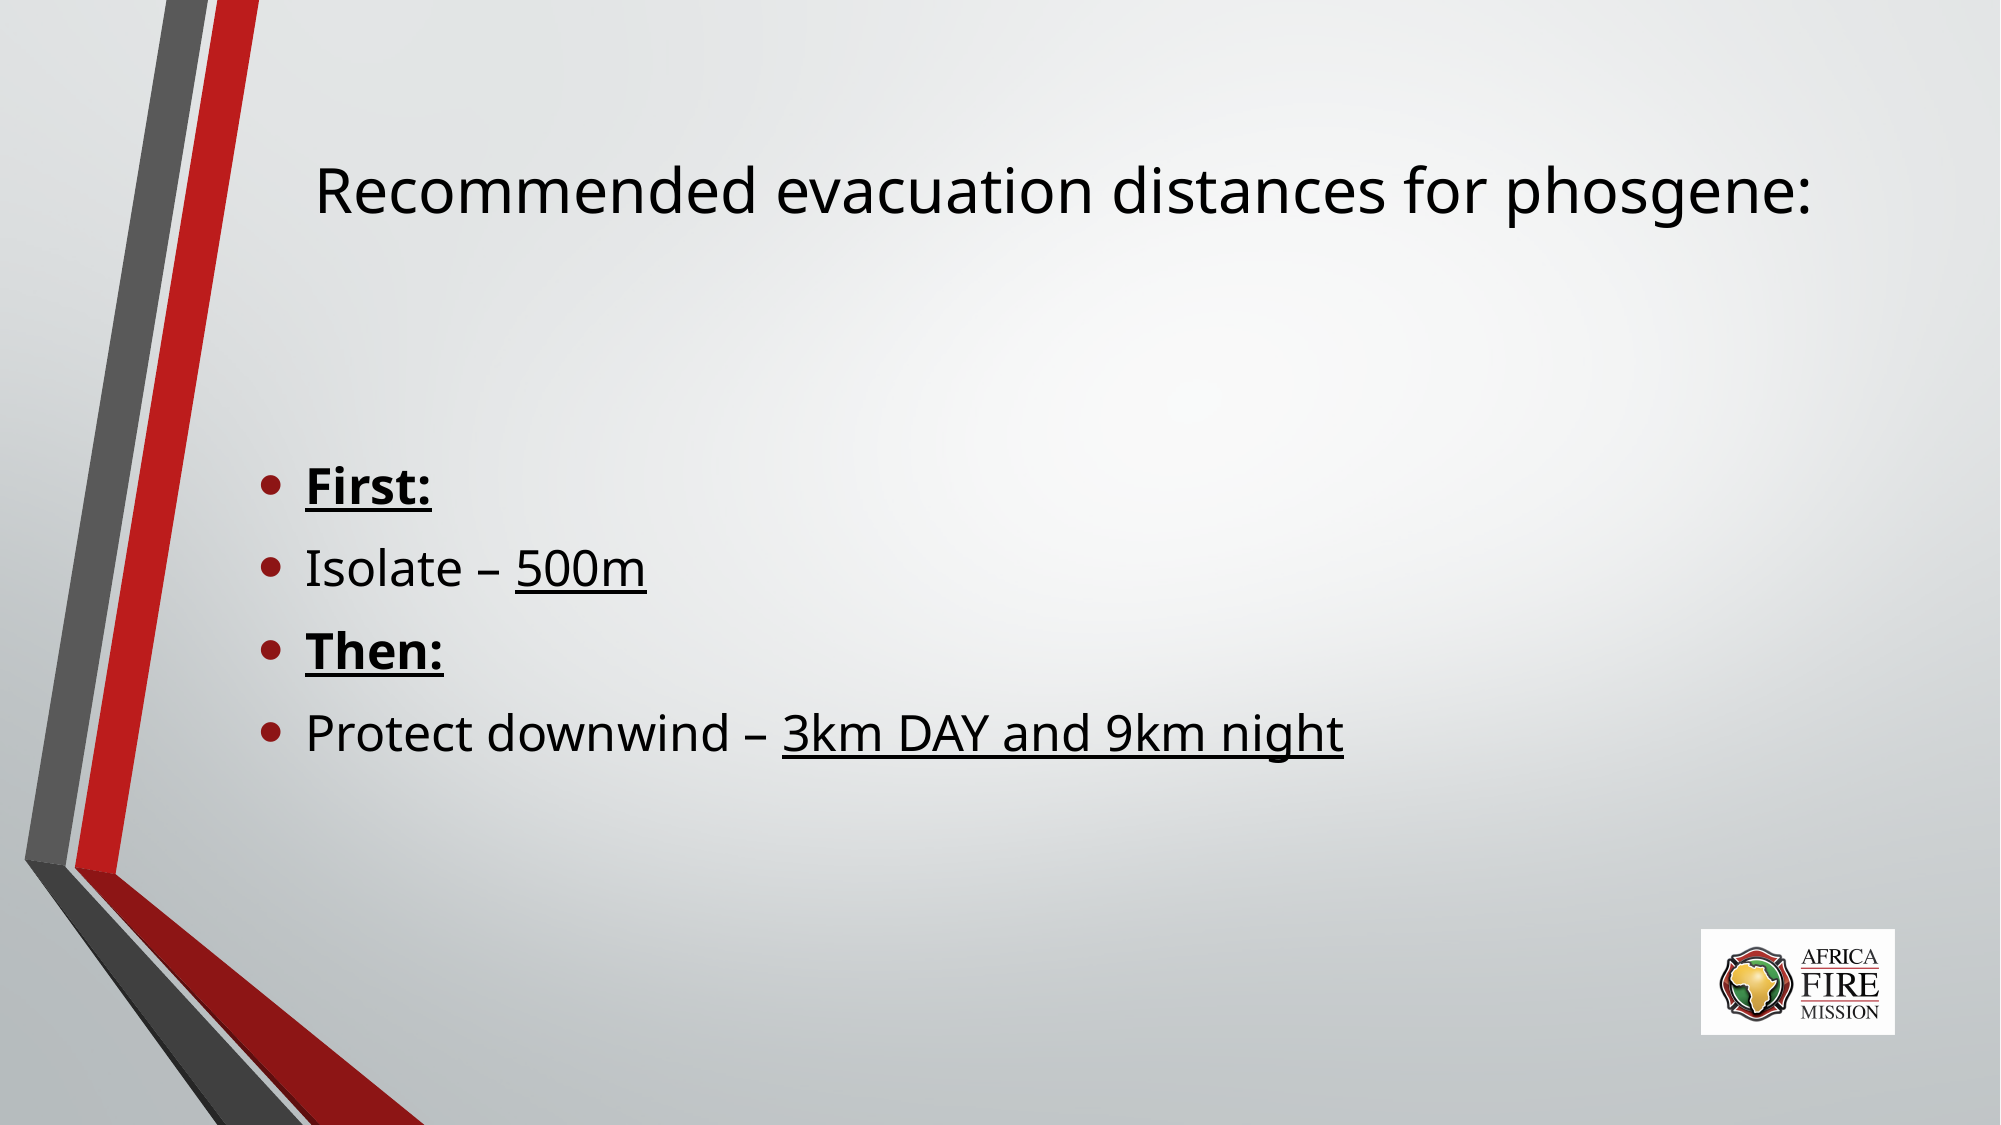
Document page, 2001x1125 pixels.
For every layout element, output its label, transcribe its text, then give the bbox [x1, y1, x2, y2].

list First: Isolate – 500m Then: Protect downwind – 3km DAY and 9km night [243, 265, 1887, 950]
title Recommended evacuation distances for phosgene: [243, 112, 1887, 265]
picture [1701, 929, 1895, 1035]
